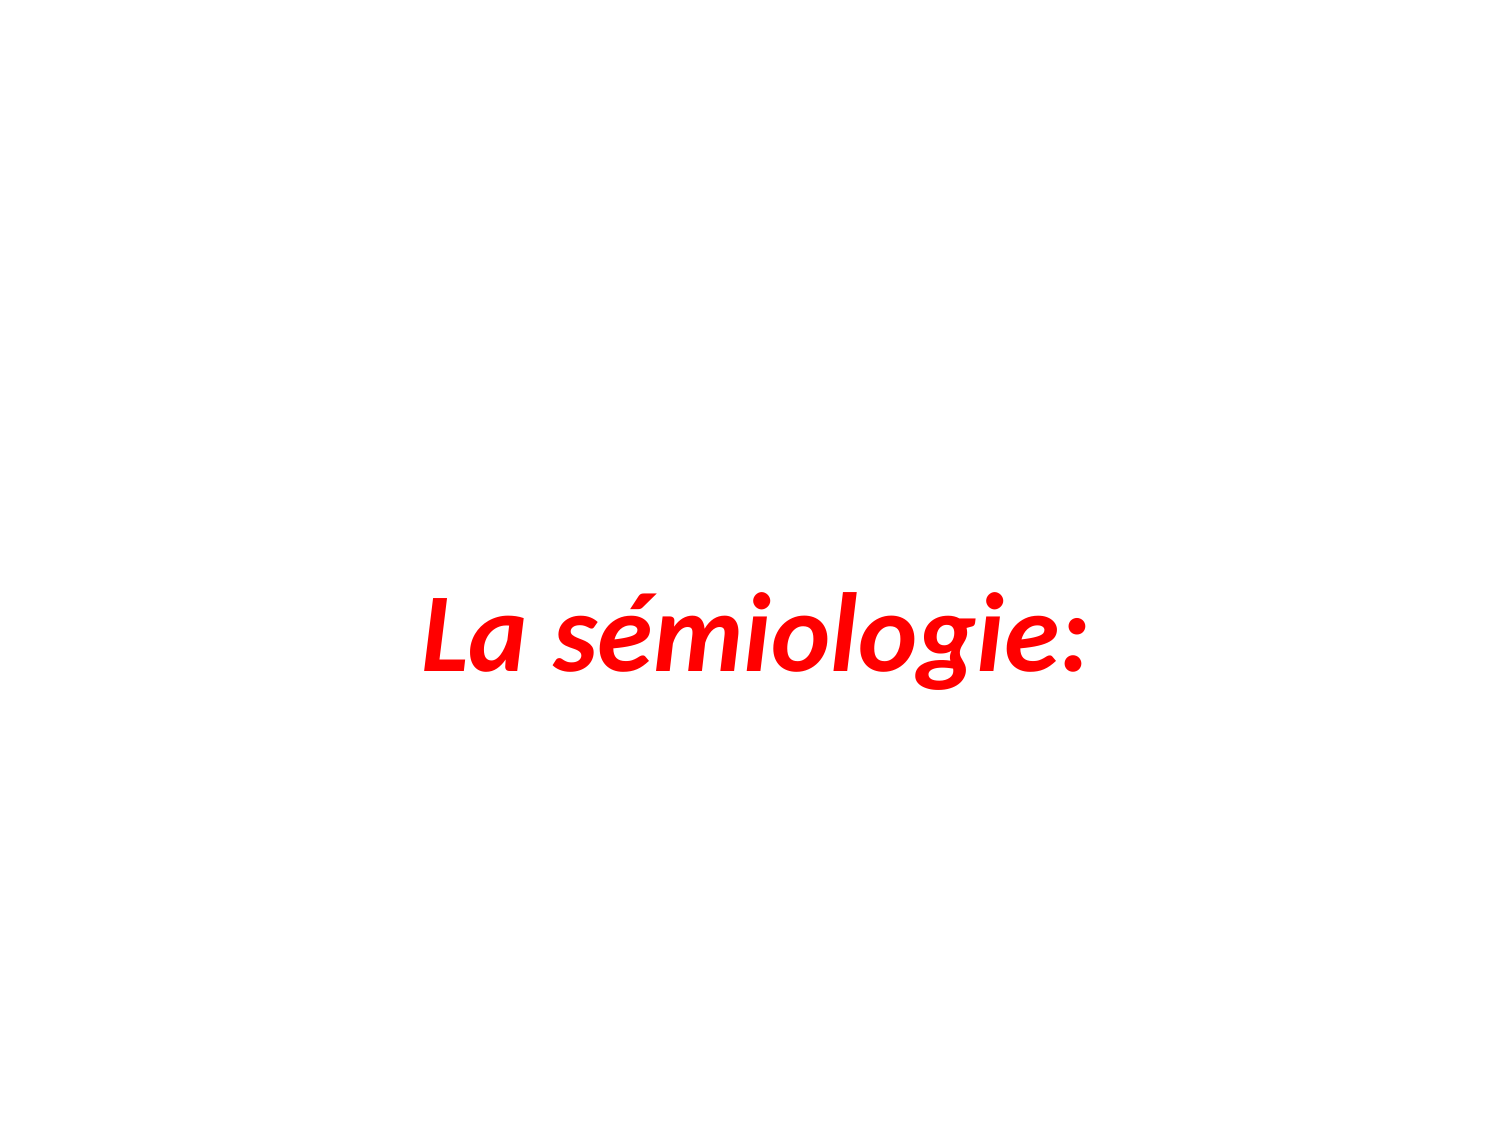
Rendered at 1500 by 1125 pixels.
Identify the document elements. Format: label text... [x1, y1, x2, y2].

list La sémiologie: [75, 262, 1425, 1005]
